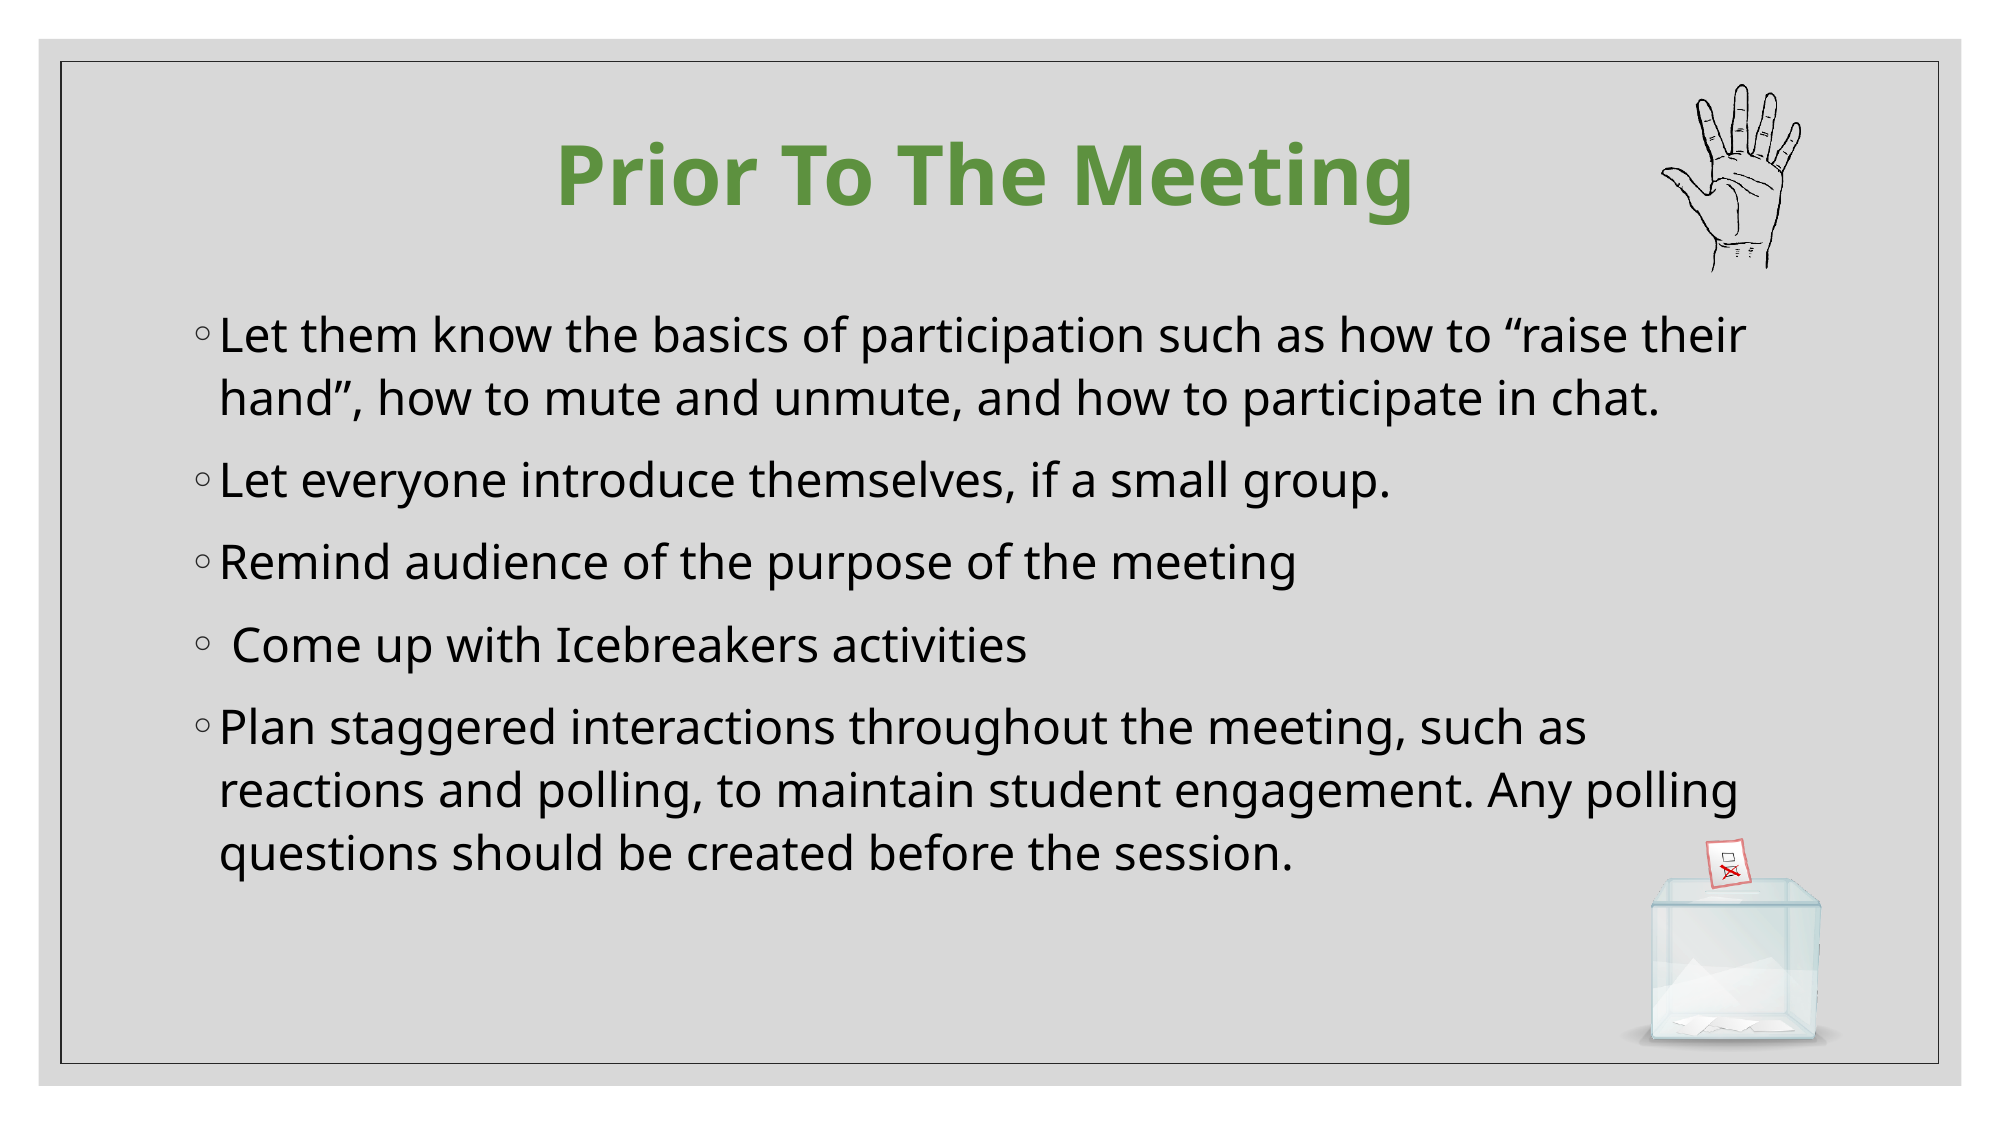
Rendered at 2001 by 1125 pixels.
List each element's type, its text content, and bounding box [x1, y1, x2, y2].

title Prior To The Meeting [160, 66, 1811, 292]
picture [1594, 838, 1867, 1053]
list Let them know the basics of participation such as how to “raise their hand”, how to mute and unmute, and how to participate in chat. Let everyone introduce themselves, if a small group. Remind audience of the purpose of the meeting Come up with Icebreakers activities Plan staggered interactions throughout the meeting, such as reactions and polling, to maintain student engagement. Any polling questions should be created before the session. [173, 291, 1824, 1110]
picture [1661, 84, 1801, 273]
